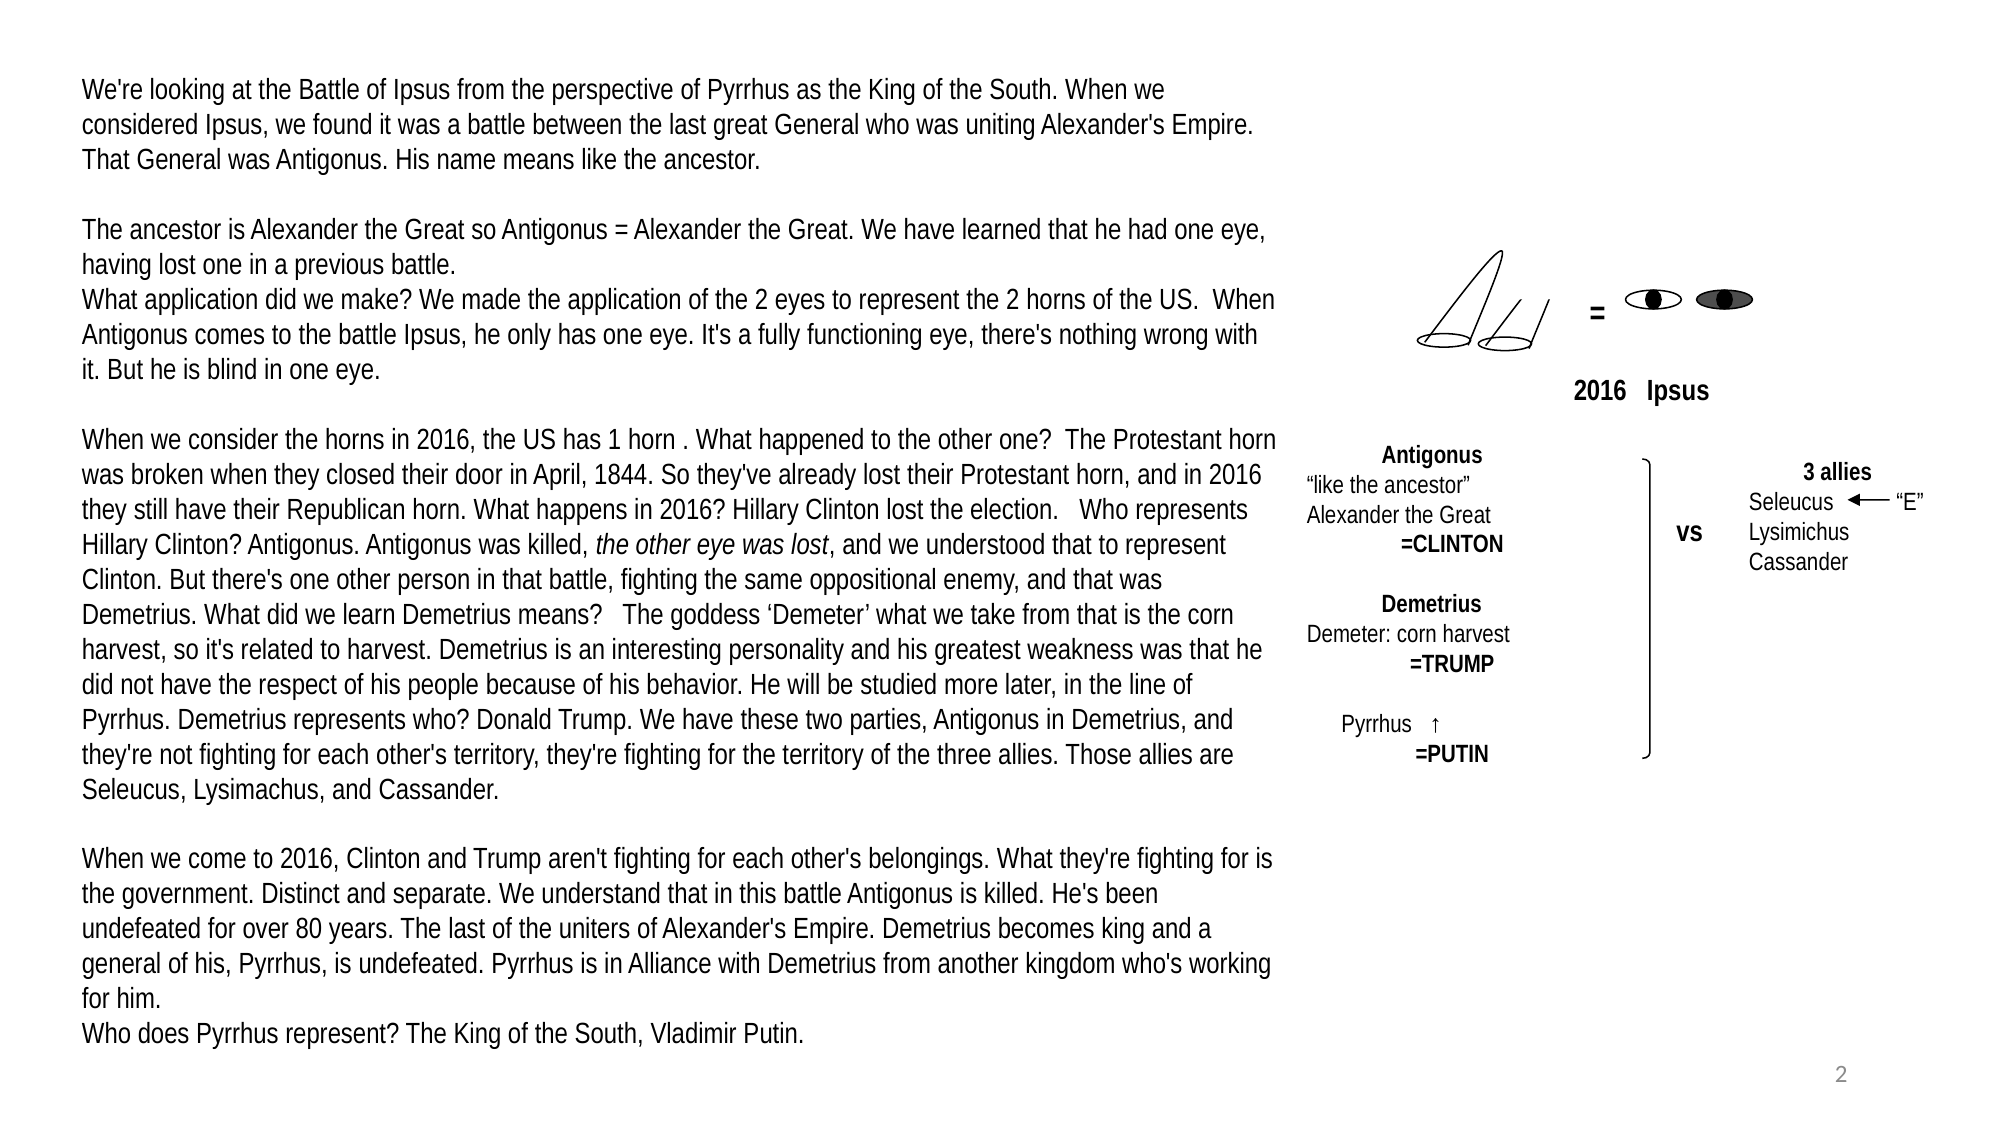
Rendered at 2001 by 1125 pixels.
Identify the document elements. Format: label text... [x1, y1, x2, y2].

text_box [1642, 458, 1650, 759]
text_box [1417, 252, 1753, 351]
text_box 3 allies Seleucus “E” Lysimichus Cassander [1742, 449, 1933, 730]
text_box [1847, 493, 1890, 507]
text_box Antigonus “like the ancestor” Alexander the Great =CLINTON Demetrius Demeter: corn harvest =TRUMP Pyrrhus ↑ =PUTIN [1300, 432, 1604, 789]
slide_number 2 [1412, 1042, 1863, 1103]
text_box 2016 Ipsus [1361, 365, 1923, 427]
text_box vs [1670, 505, 1734, 567]
text_box We're looking at the Battle of Ipsus from the perspective of Pyrrhus as the King of the South. When we considered Ipsus, we found it was a battle between the last great General who was uniting Alexander's Empire. That General was Antigonus. His name means like the ancestor. The ancestor is Alexander the Great so Antigonus = Alexander the Great. We have learned that he had one eye, having lost one in a previous battle. What application did we make? We made the application of the 2 eyes to represent the 2 horns of the US. When Antigonus comes to the battle Ipsus, he only has one eye. It's a fully functioning eye, there's nothing wrong with it. But he is blind in one eye. When we consider the horns in 2016, the US has 1 horn . What happened to the other one? The Protestant horn was broken when they closed their door in April, 1844. So they've already lost their Protestant horn, and in 2016 they still have their Republican horn. What happens in 2016? Hillary Clinton lost the election. Who represents Hillary Clinton? Antigonus. Antigonus was killed, the other eye was lost, and we understood that to represent Clinton. But there's one other person in that battle, fighting the same oppositional enemy, and that was Demetrius. What did we learn Demetrius means? The goddess ‘Demeter’ what we take from that is the corn harvest, so it's related to harvest. Demetrius is an interesting personality and his greatest weakness was that he did not have the respect of his people because of his behavior. He will be studied more later, in the line of Pyrrhus. Demetrius represents who? Donald Trump. We have these two parties, Antigonus in Demetrius, and they're not fighting for each other's territory, they're fighting for the territory of the three allies. Those allies are Seleucus, Lysimachus, and Cassander. When we come to 2016, Clinton and Trump aren't fighting for each other's belongings. What they're fighting for is the government. Distinct and separate. We understand that in this battle Antigonus is killed. He's been undefeated for over 80 years. The last of the uniters of Alexander's Empire. Demetrius becomes king and a general of his, Pyrrhus, is undefeated. Pyrrhus is in Alliance with Demetrius from another kingdom who's working for him. Who does Pyrrhus represent? The King of the South, Vladimir Putin. [67, 63, 1296, 1087]
text_box [1361, 233, 1933, 351]
